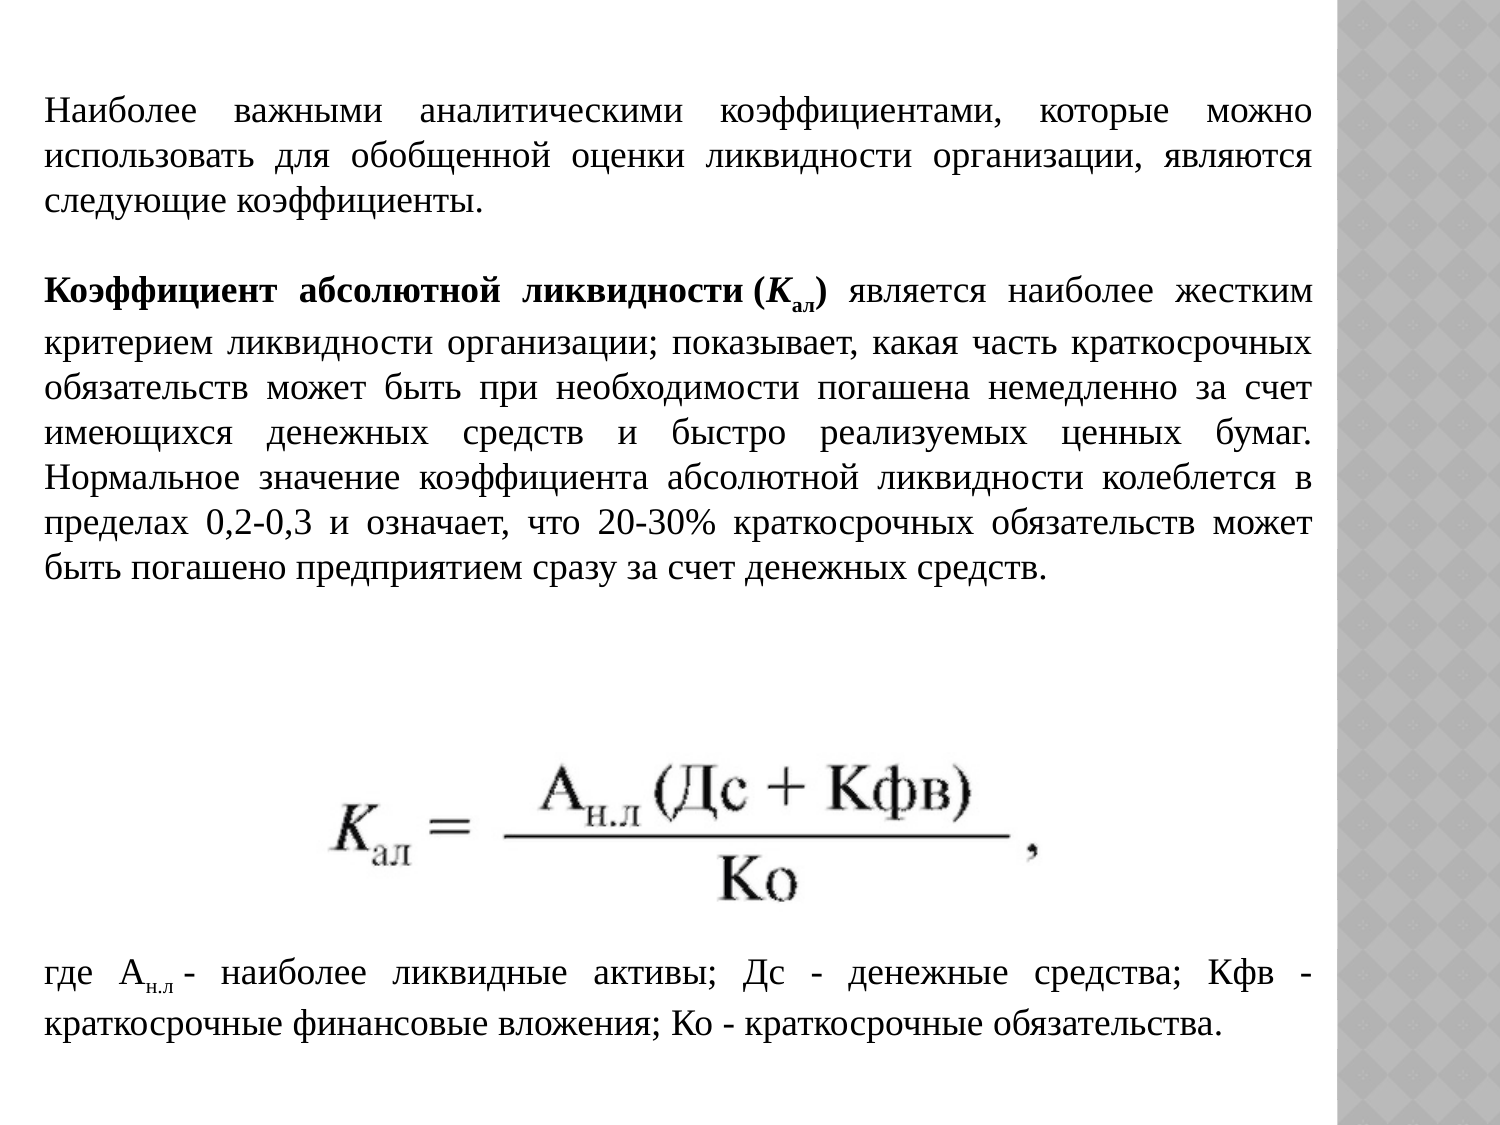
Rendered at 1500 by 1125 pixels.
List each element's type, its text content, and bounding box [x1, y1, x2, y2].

picture [241, 715, 1073, 936]
text_box Наиболее важными аналитическими коэффициентами, которые можно использовать для обобщенной оценки ликвидности организации, являются следующие коэффициенты. Коэффициент абсолютной ликвидности (Кал) является наиболее жестким критерием ликвидности организации; показывает, какая часть краткосрочных обязательств может быть при необходимости погашена немедленно за счет имеющихся денежных средств и быстро реализуемых ценных бумаг. Нормальное значение коэффициента абсолютной ликвидности колеблется в пределах 0,2-0,3 и означает, что 20-30% краткосрочных обязательств может быть погашено предприятием сразу за счет денежных средств. где Ан.л - наиболее ликвидные активы; Дс - денежные средства; Кфв - краткосрочные финансовые вложения; Ко - краткосрочные обязательства. [29, 78, 1329, 1051]
